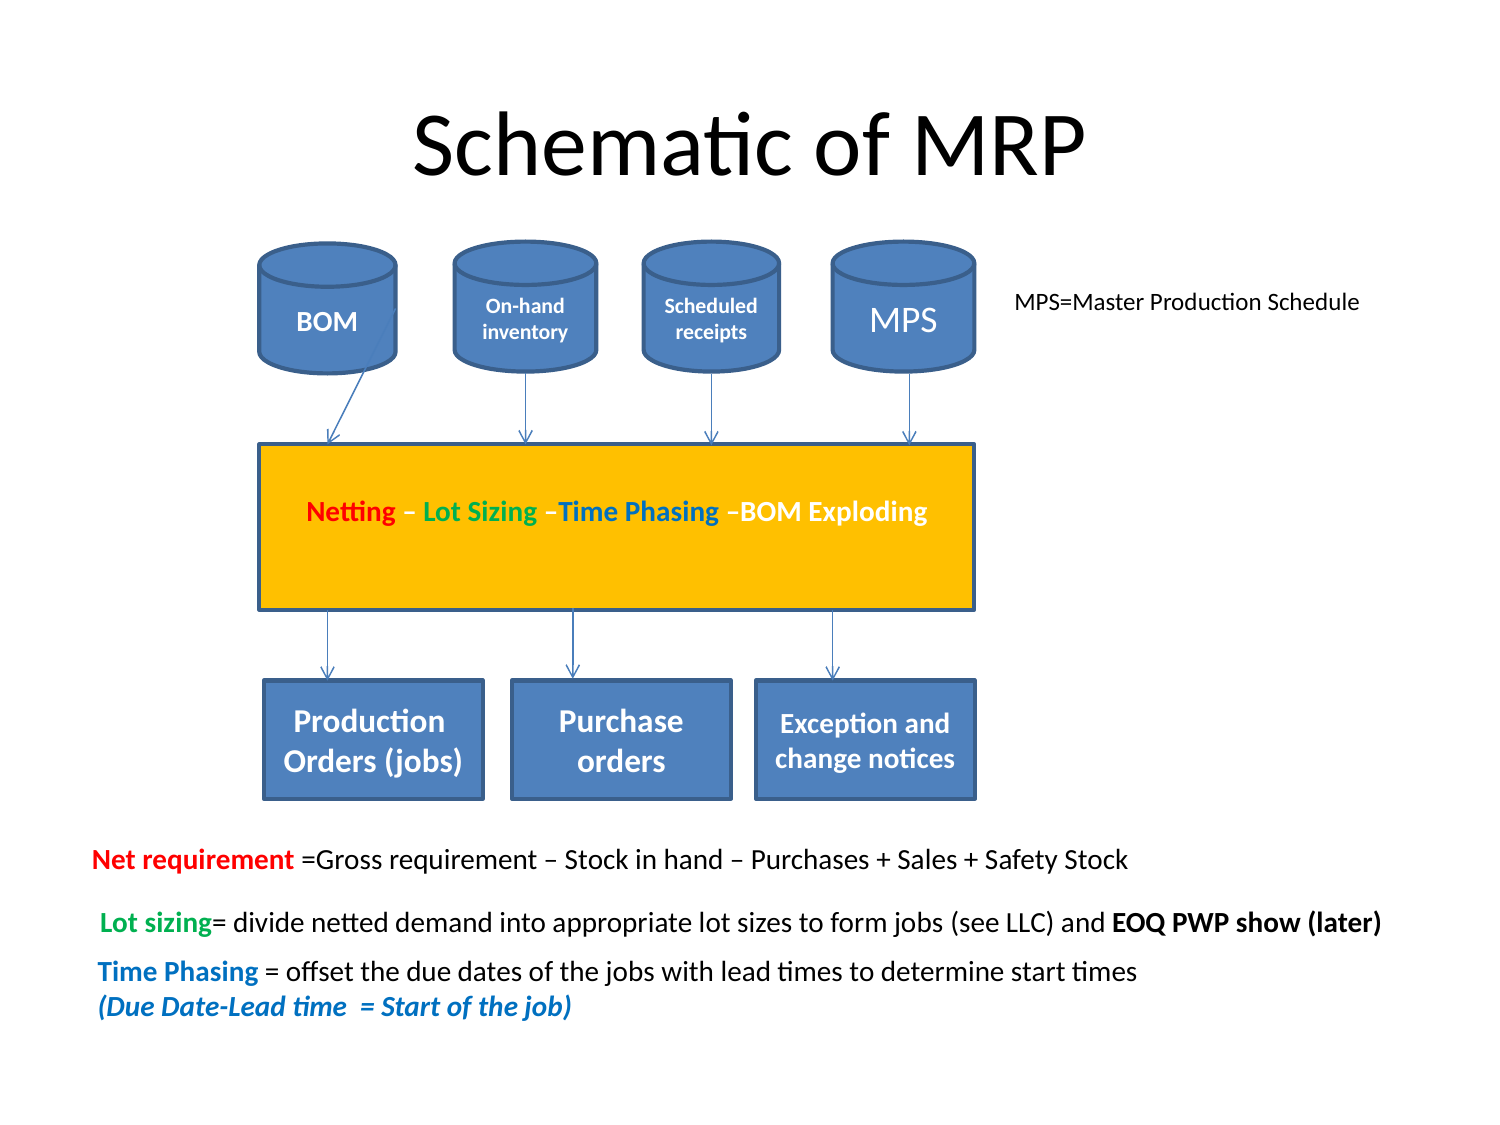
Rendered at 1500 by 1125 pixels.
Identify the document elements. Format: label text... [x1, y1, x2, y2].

text_box On-hand inventory [452, 239, 599, 374]
text_box Net requirement =Gross requirement – Stock in hand – Purchases + Sales + Safety Stock [77, 832, 1144, 883]
text_box Scheduled receipts [641, 239, 782, 374]
text_box Lot sizing= divide netted demand into appropriate lot sizes to form jobs (see LLC) and EOQ PWP show (later) [59, 887, 1398, 948]
text_box Netting – Lot Sizing –Time Phasing –BOM Exploding [257, 442, 976, 612]
text_box MPS=Master Production Schedule [999, 278, 1376, 323]
text_box Time Phasing = offset the due dates of the jobs with lead times to determine start times (Due Date-Lead time = Start of the job) [82, 945, 1154, 1030]
text_box Exception and change notices [754, 678, 977, 801]
text_box Production Orders (jobs) [262, 678, 485, 801]
title Schematic of MRP [75, 45, 1425, 233]
text_box MPS [830, 239, 977, 374]
text_box Purchase orders [510, 678, 733, 801]
text_box BOM [257, 241, 398, 376]
